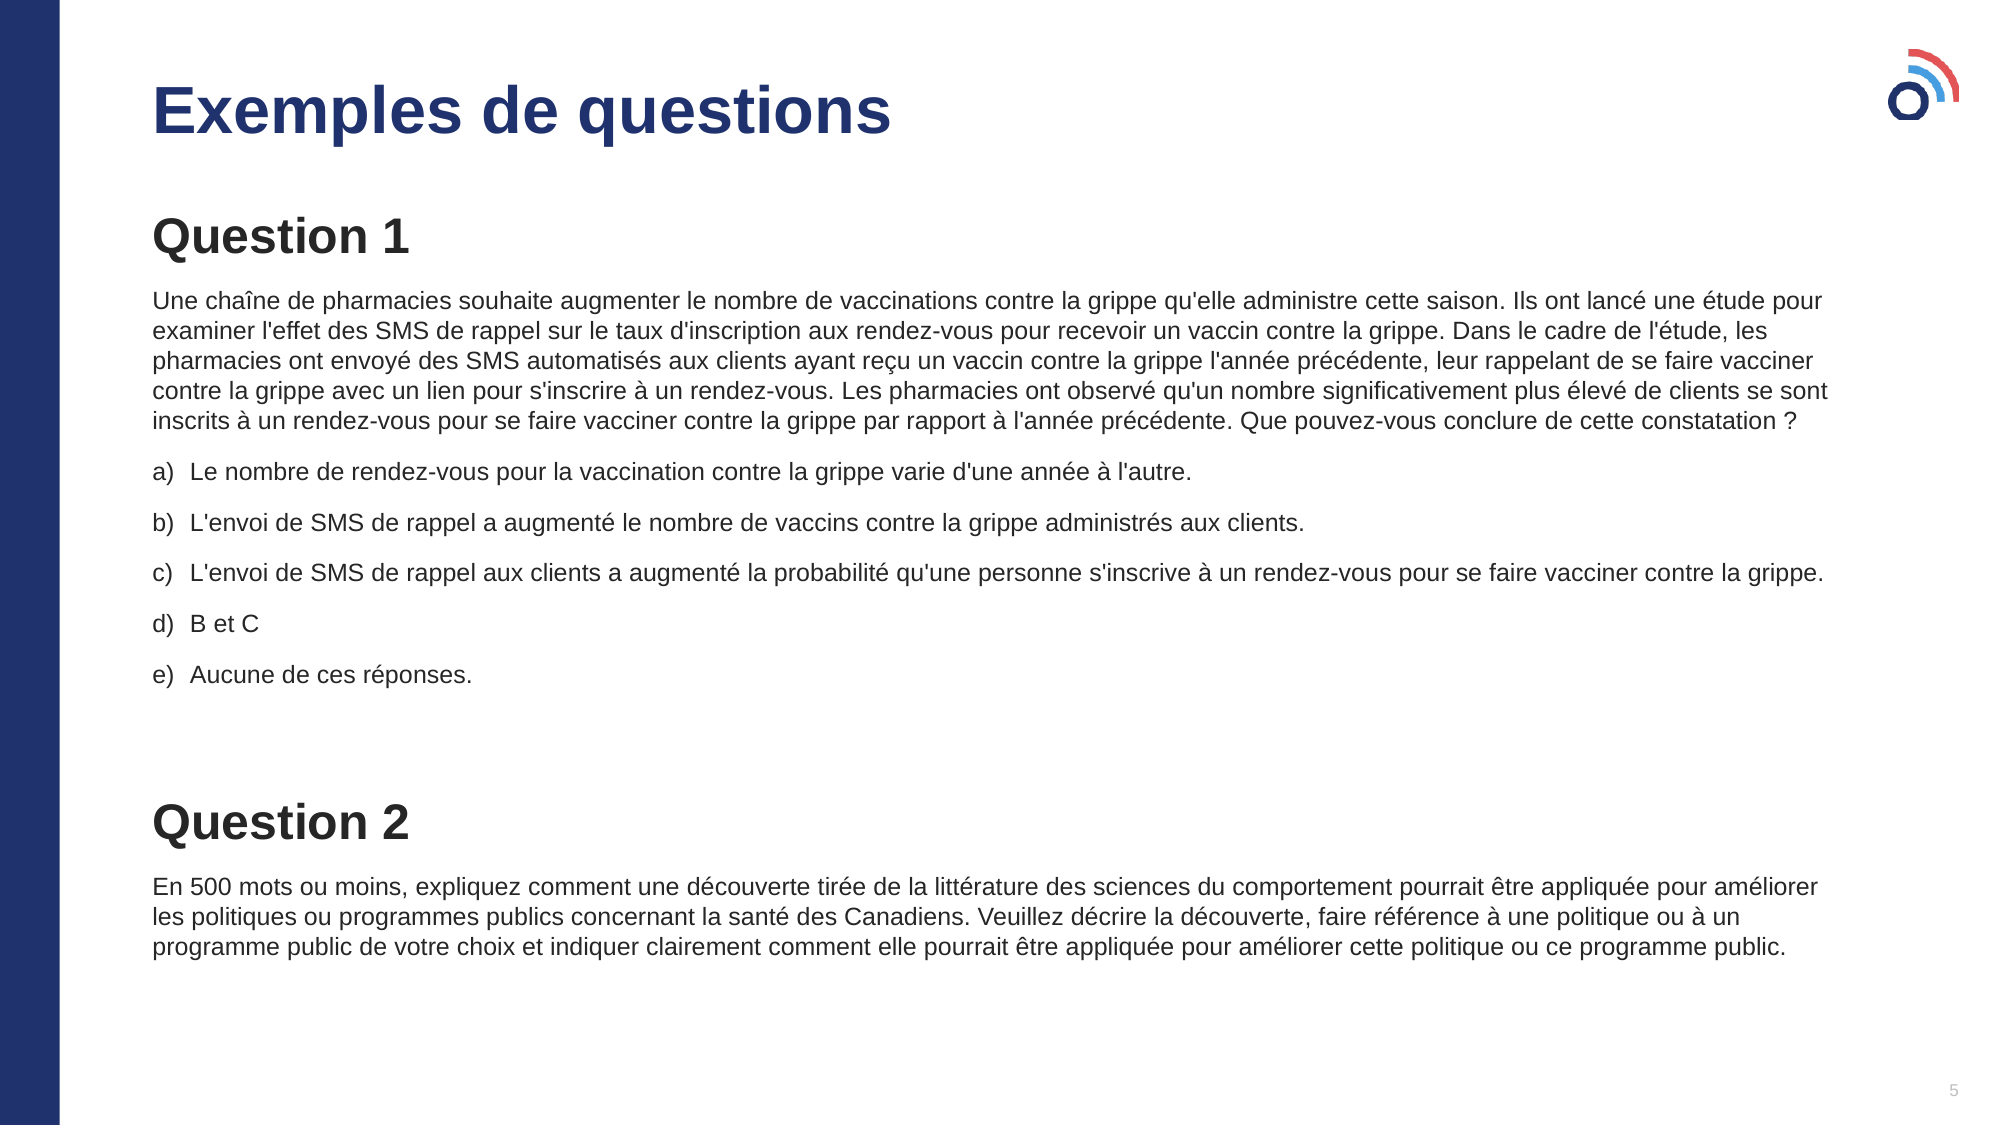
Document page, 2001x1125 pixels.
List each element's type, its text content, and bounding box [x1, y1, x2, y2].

title Exemples de questions [137, 59, 1863, 152]
list Question 1 Une chaîne de pharmacies souhaite augmenter le nombre de vaccinations contre la grippe qu'elle administre cette saison. Ils ont lancé une étude pour examiner l'effet des SMS de rappel sur le taux d'inscription aux rendez-vous pour recevoir un vaccin contre la grippe. Dans le cadre de l'étude, les pharmacies ont envoyé des SMS automatisés aux clients ayant reçu un vaccin contre la grippe l'année précédente, leur rappelant de se faire vacciner contre la grippe avec un lien pour s'inscrire à un rendez-vous. Les pharmacies ont observé qu'un nombre significativement plus élevé de clients se sont inscrits à un rendez-vous pour se faire vacciner contre la grippe par rapport à l'année précédente. Que pouvez-vous conclure de cette constatation ? Le nombre de rendez-vous pour la vaccination contre la grippe varie d'une année à l'autre. L'envoi de SMS de rappel a augmenté le nombre de vaccins contre la grippe administrés aux clients. L'envoi de SMS de rappel aux clients a augmenté la probabilité qu'une personne s'inscrive à un rendez-vous pour se faire vacciner contre la grippe. B et C Aucune de ces réponses. Question 2 En 500 mots ou moins, expliquez comment une découverte tirée de la littérature des sciences du comportement pourrait être appliquée pour améliorer les politiques ou programmes publics concernant la santé des Canadiens. Veuillez décrire la découverte, faire référence à une politique ou à un programme public de votre choix et indiquer clairement comment elle pourrait être appliquée pour améliorer cette politique ou ce programme public. [137, 196, 1863, 1050]
